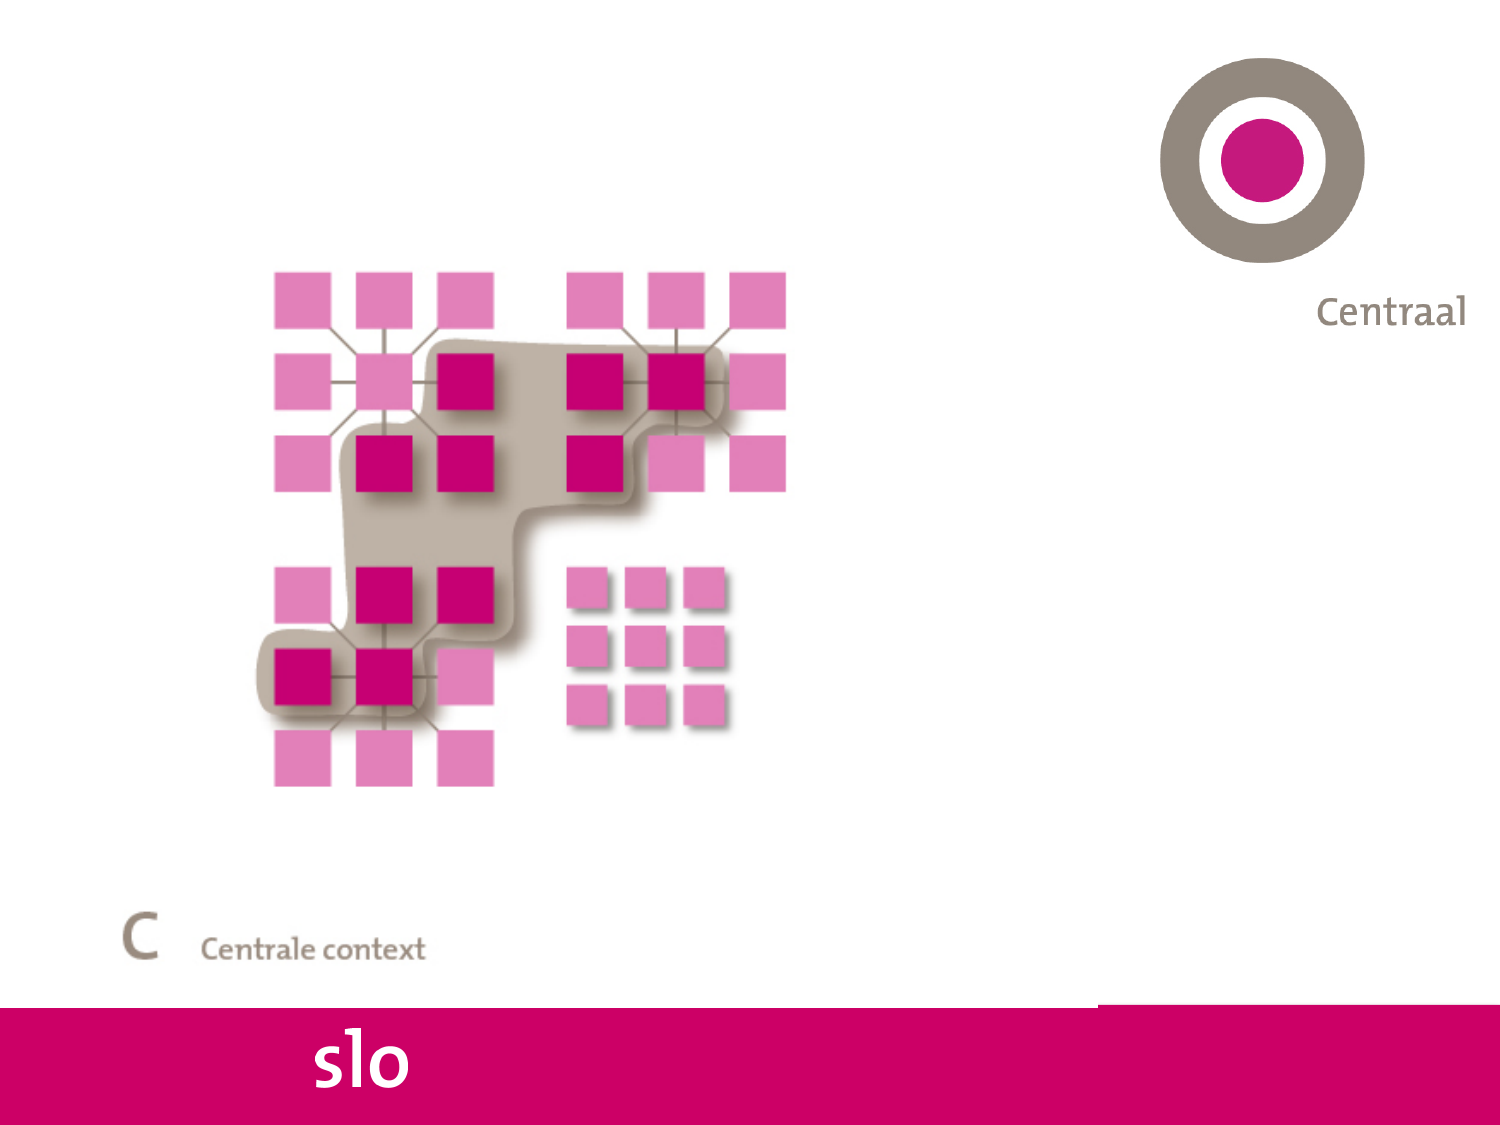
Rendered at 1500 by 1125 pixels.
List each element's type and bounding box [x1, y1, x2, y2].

list [1021, 0, 1500, 359]
list [0, 183, 1098, 1008]
picture [315, 1028, 408, 1088]
